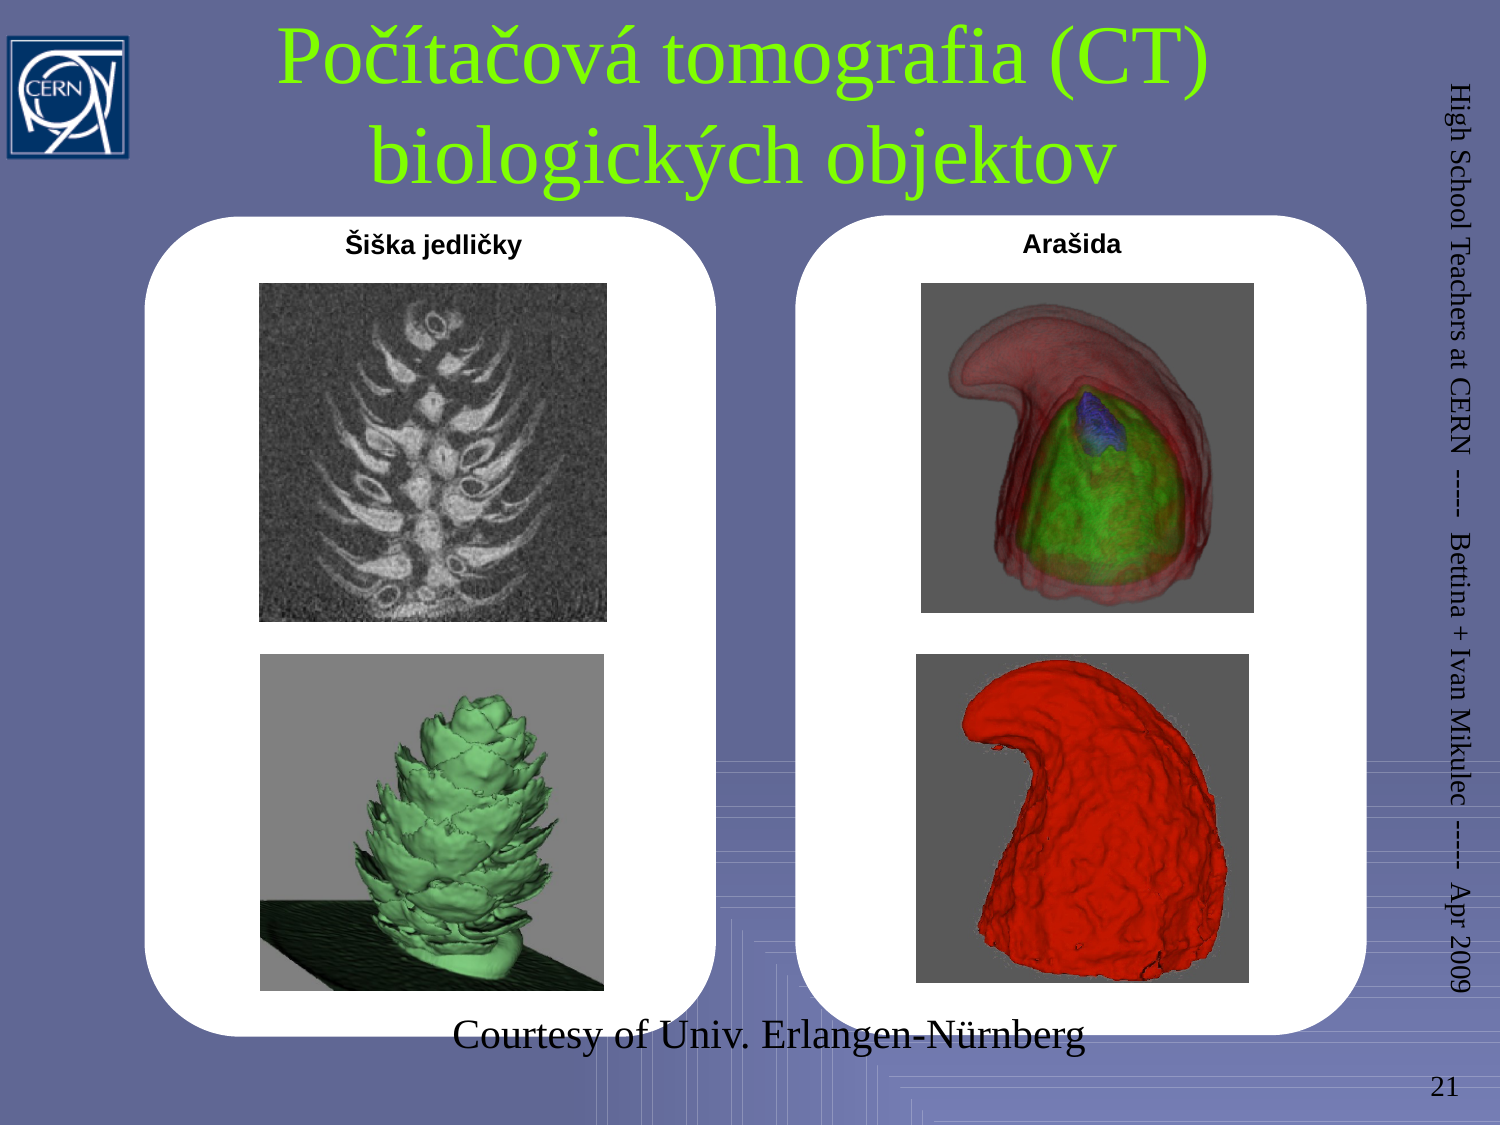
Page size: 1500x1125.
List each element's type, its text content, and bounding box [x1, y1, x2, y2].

text_box [144, 216, 716, 1037]
picture [258, 283, 607, 623]
picture [259, 653, 605, 991]
text_box Arašida [1008, 219, 1136, 266]
title Počítačová tomografia (CT) biologických objektov [212, 37, 1276, 163]
text_box Šiška jedličky [331, 220, 536, 267]
slide_number 21 [1362, 1059, 1476, 1110]
picture [6, 35, 130, 160]
text_box Courtesy of Univ. Erlangen-Nürnberg [437, 999, 1102, 1065]
picture [916, 653, 1249, 984]
picture [920, 283, 1254, 613]
text_box [795, 215, 1367, 1036]
footer High School Teachers at CERN ----- Bettina + Ivan Mikulec ----- Apr 2009 [1437, 51, 1489, 1027]
